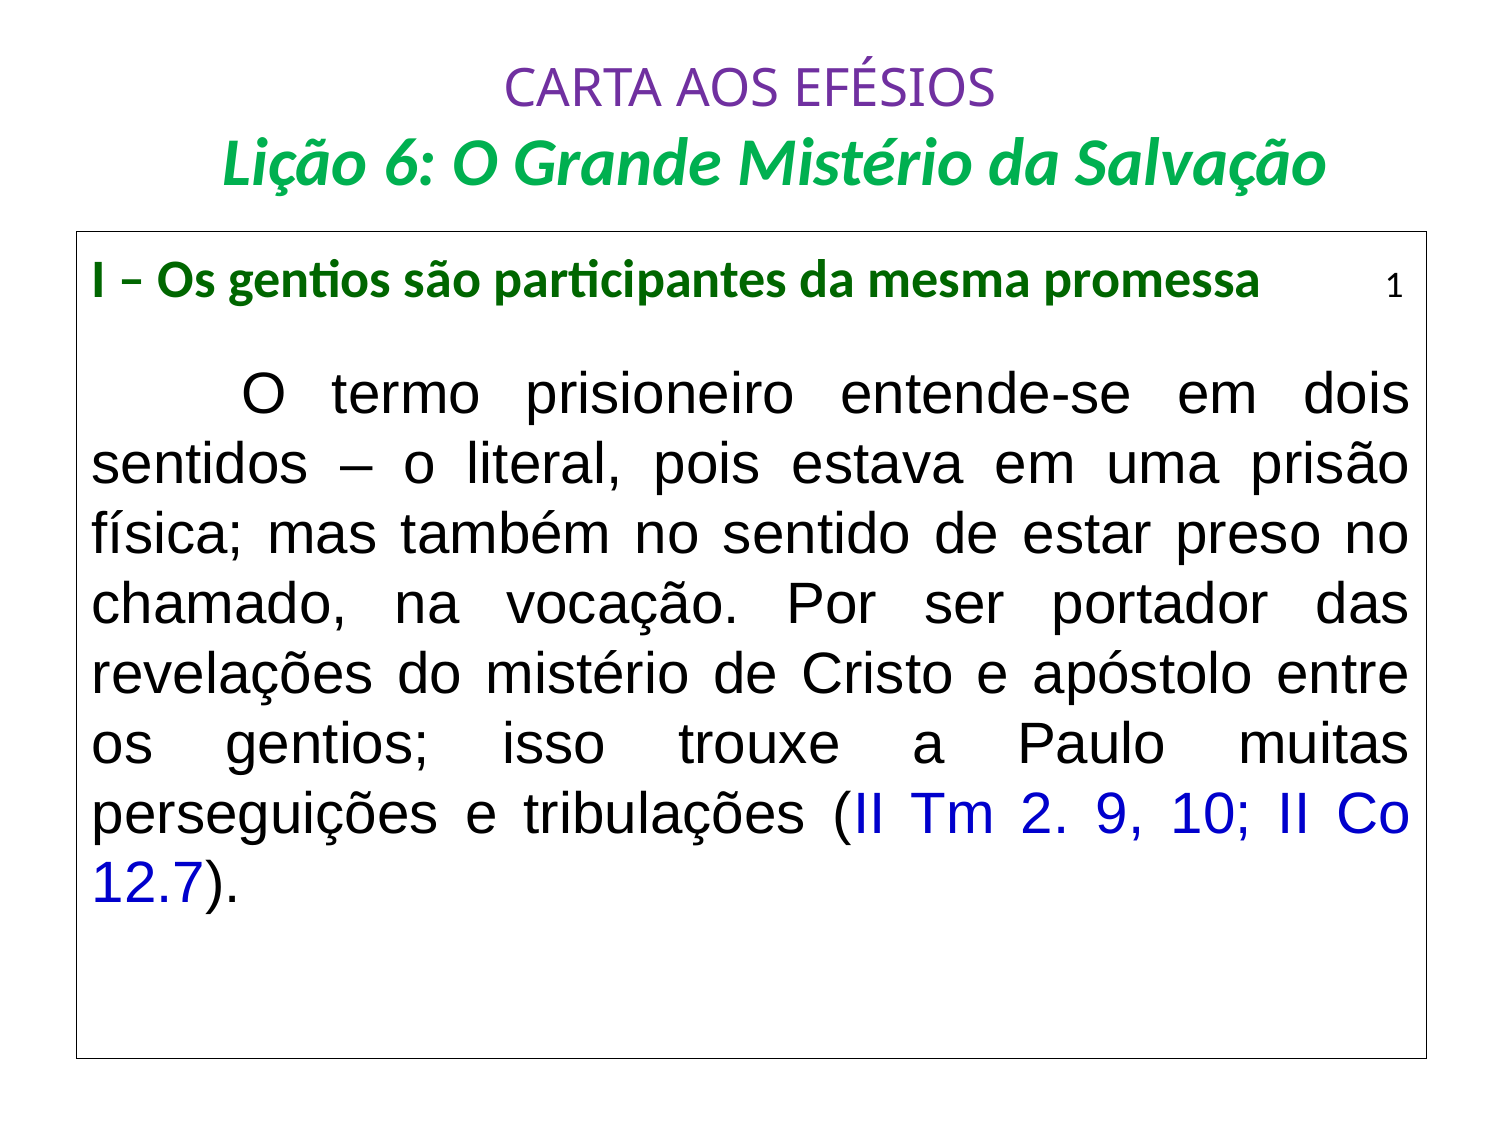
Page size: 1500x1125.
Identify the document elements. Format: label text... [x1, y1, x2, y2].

list I – Os gentios são participantes da mesma promessa 1 O termo prisioneiro entende-se em dois sentidos – o literal, pois estava em uma prisão física; mas também no sentido de estar preso no chamado, na vocação. Por ser portador das revelações do mistério de Cristo e apóstolo entre os gentios; isso trouxe a Paulo muitas perseguições e tribulações (II Tm 2. 9, 10; II Co 12.7). [76, 231, 1427, 1059]
title CARTA AOS EFÉSIOS Lição 6: O Grande Mistério da Salvação [75, 45, 1425, 209]
